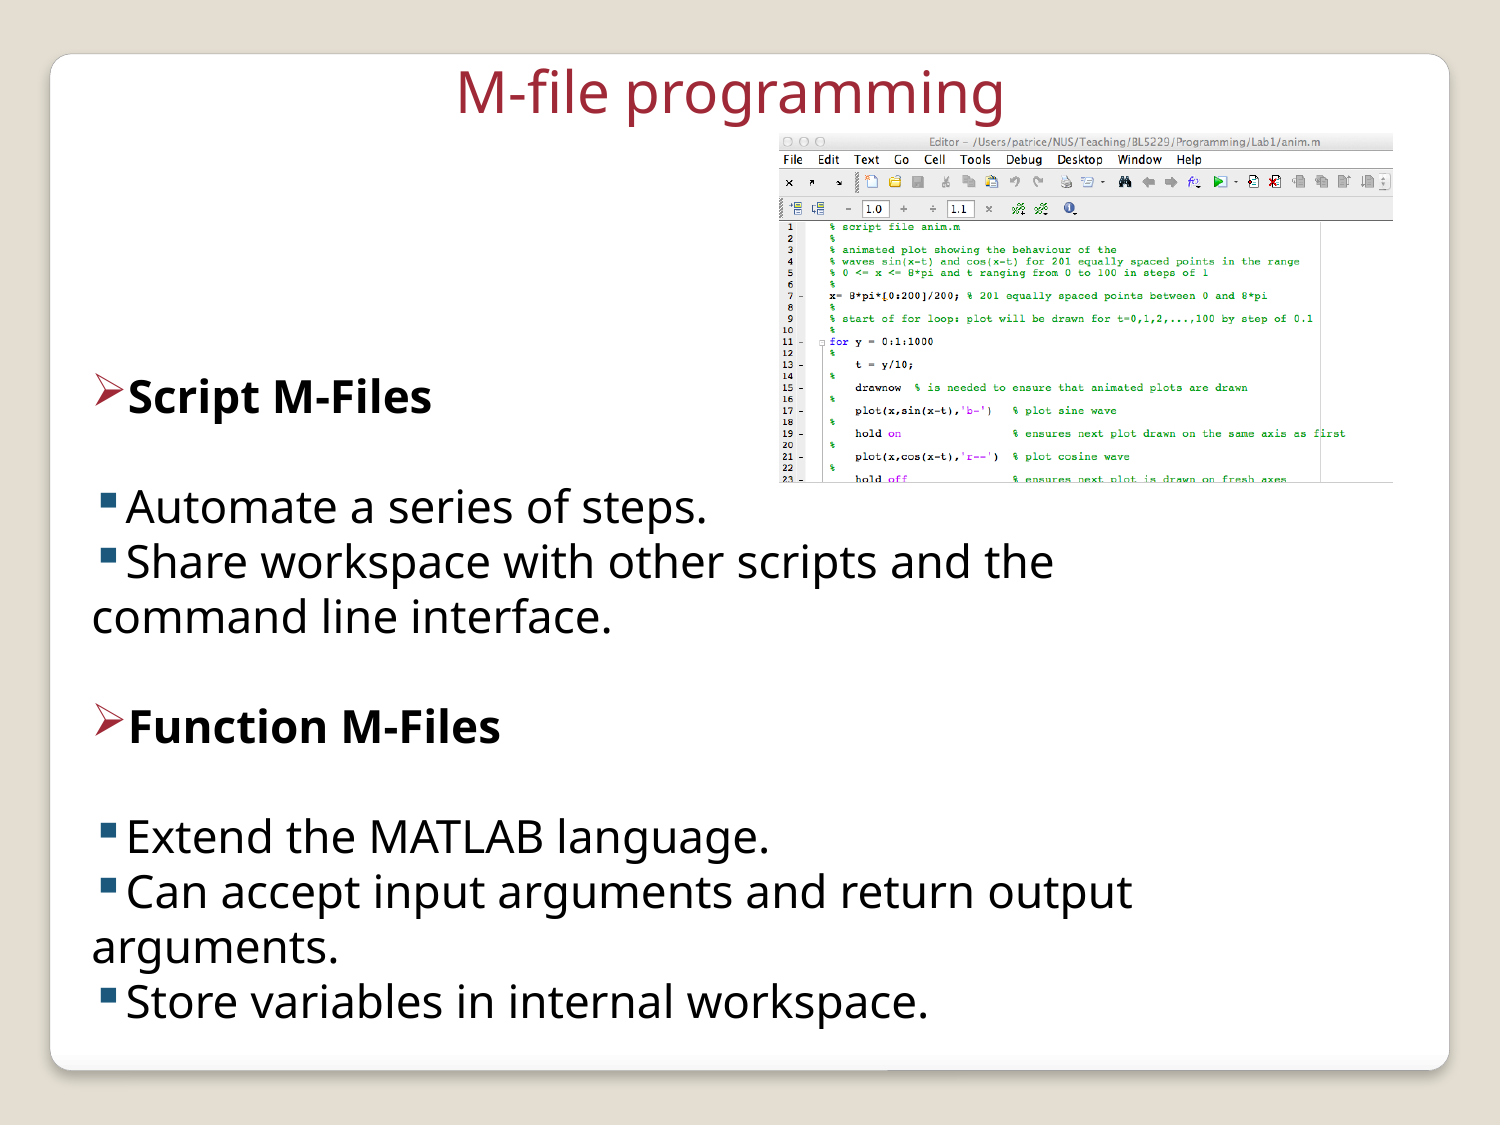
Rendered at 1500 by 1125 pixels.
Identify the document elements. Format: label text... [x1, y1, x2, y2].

text_box Script M-Files Automate a series of steps. Share workspace with other scripts and the command line interface. Function M-Files Extend the MATLAB language. Can accept input arguments and return output arguments. Store variables in internal workspace. [84, 360, 1286, 1036]
text_box M-file programming [448, 47, 1014, 133]
picture [779, 133, 1393, 483]
